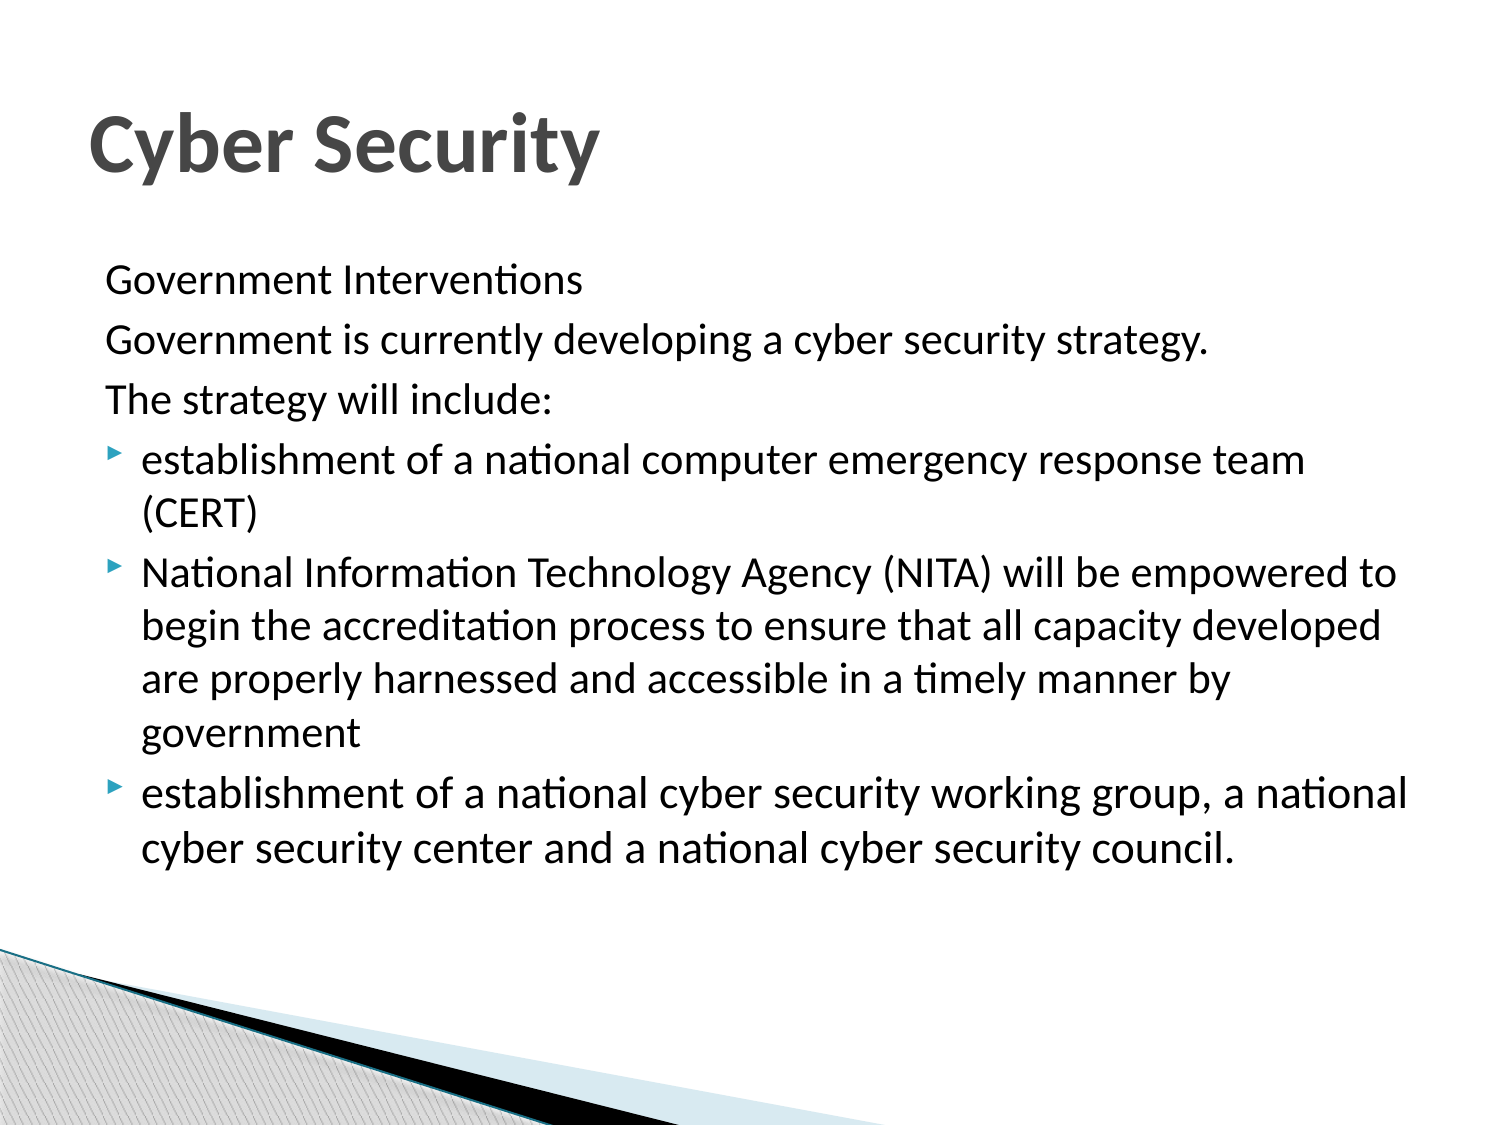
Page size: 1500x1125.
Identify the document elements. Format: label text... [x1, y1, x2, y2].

list Government Interventions Government is currently developing a cyber security strategy. The strategy will include: establishment of a national computer emergency response team (CERT) National Information Technology Agency (NITA) will be empowered to begin the accreditation process to ensure that all capacity developed are properly harnessed and accessible in a timely manner by government establishment of a national cyber security working group, a national cyber security center and a national cyber security council. [75, 243, 1425, 986]
title Cyber Security [75, 45, 1425, 233]
